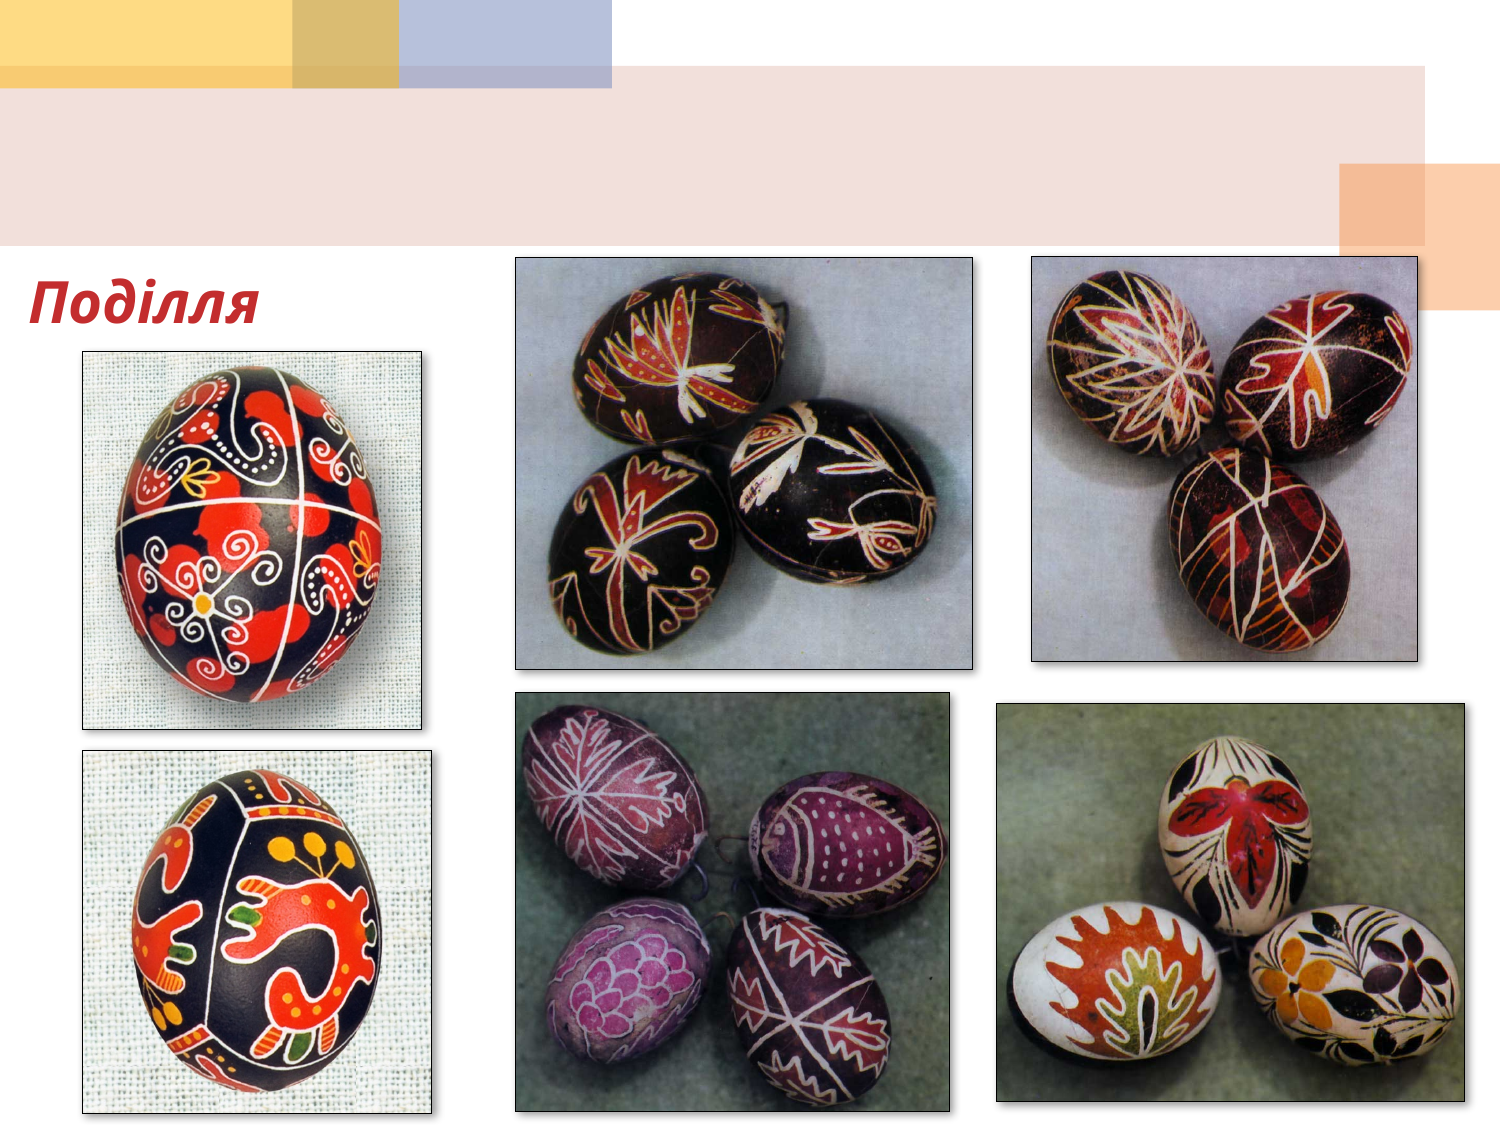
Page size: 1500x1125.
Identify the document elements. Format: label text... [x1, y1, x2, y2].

picture [515, 691, 950, 1112]
text_box Поділля [13, 257, 276, 343]
picture [81, 351, 423, 730]
picture [1030, 256, 1419, 662]
picture [995, 702, 1466, 1102]
picture [81, 749, 432, 1114]
picture [515, 257, 973, 671]
